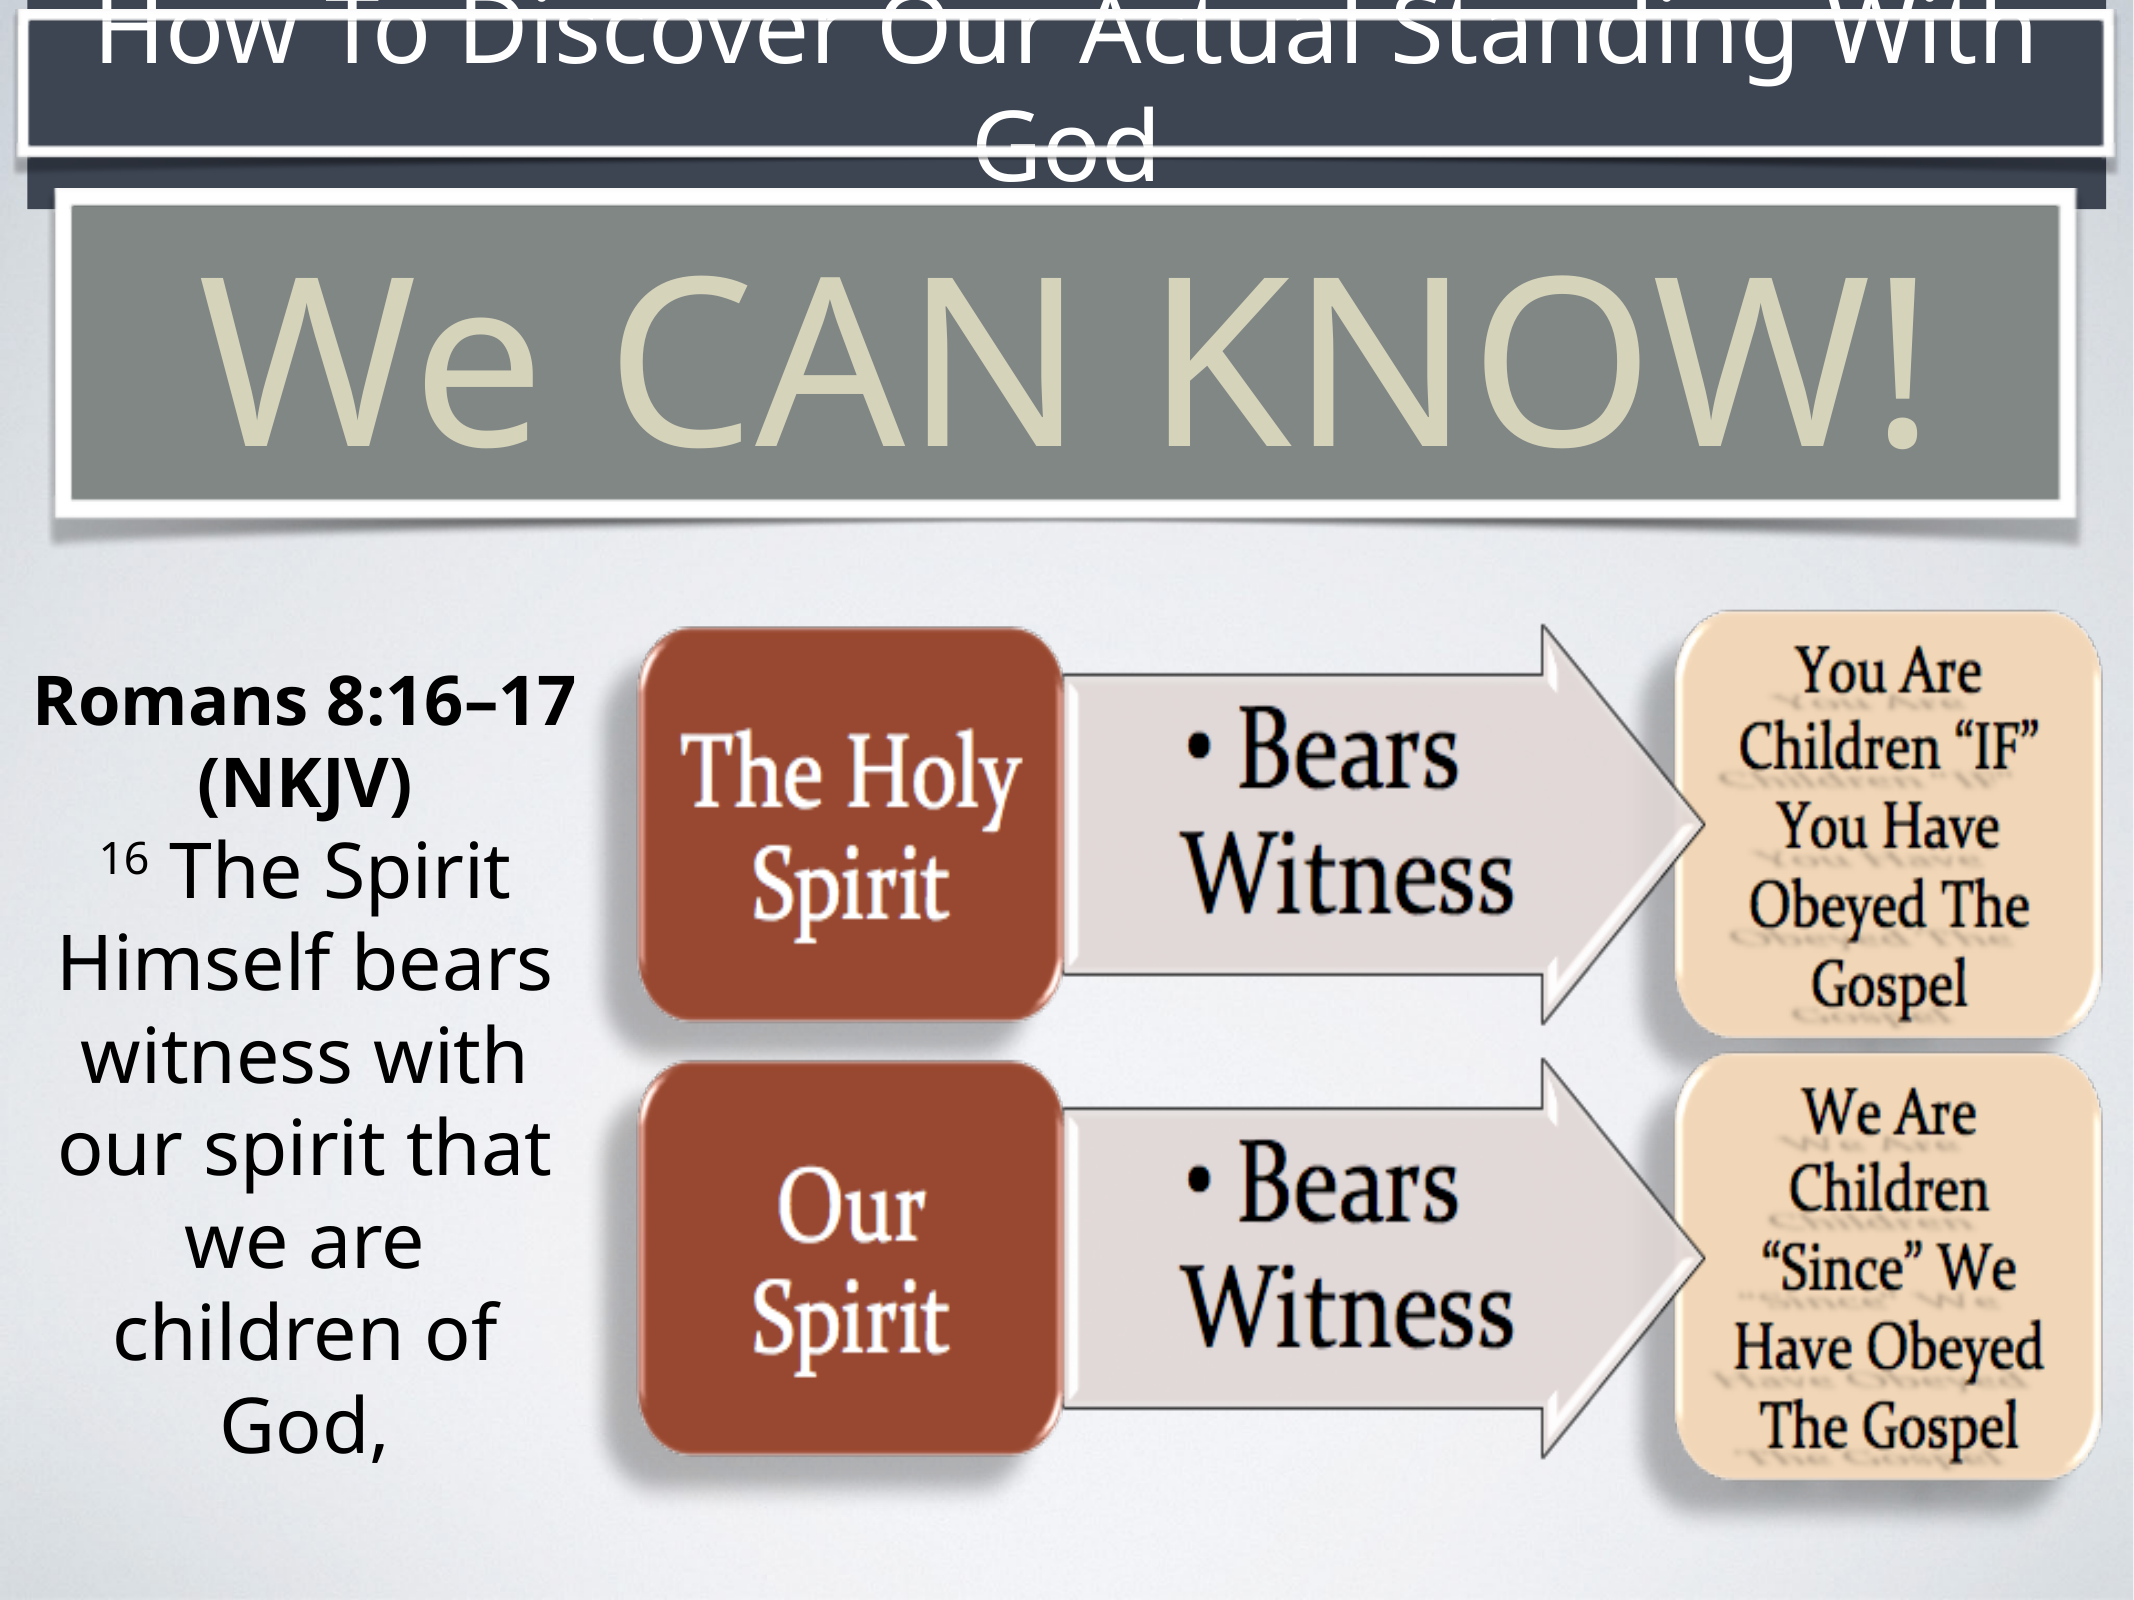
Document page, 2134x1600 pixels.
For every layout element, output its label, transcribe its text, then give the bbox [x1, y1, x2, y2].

text_box Romans 8:16–17 (NKJV) 16 The Spirit Himself bears witness with our spirit that we are children of God, [20, 648, 573, 1477]
picture [0, 0, 2134, 1600]
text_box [12, 9, 2121, 179]
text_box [47, 188, 2087, 555]
